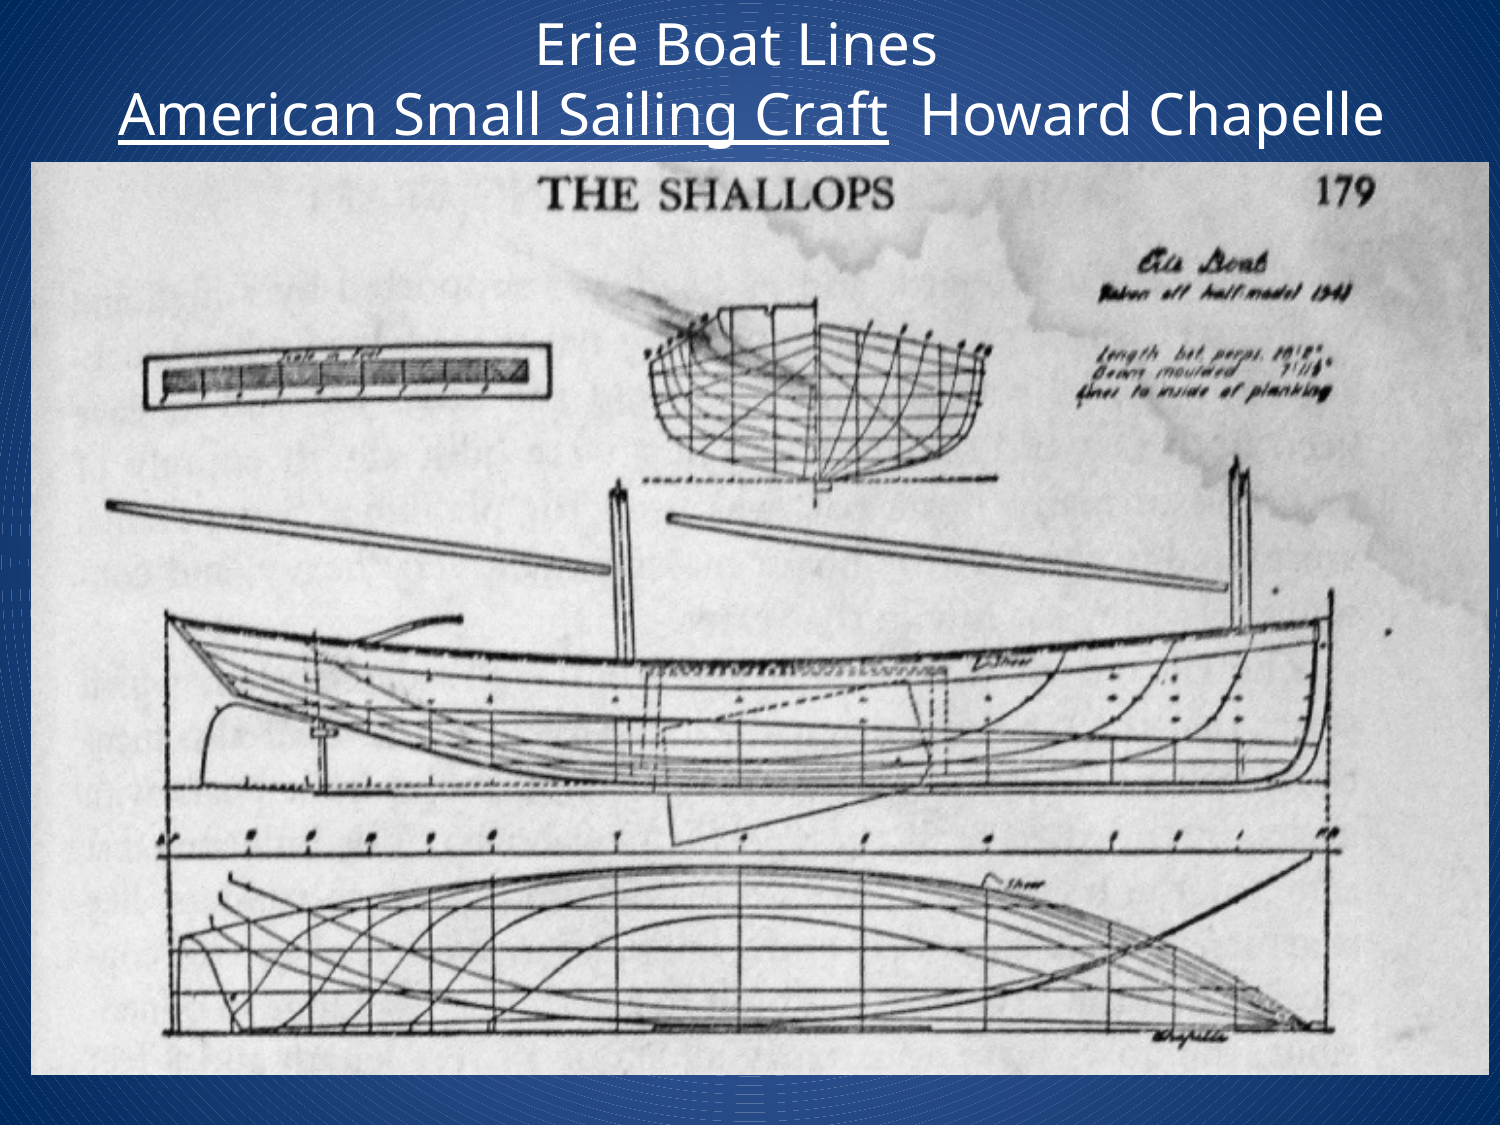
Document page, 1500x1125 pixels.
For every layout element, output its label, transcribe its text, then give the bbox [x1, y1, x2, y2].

text_box Erie Boat Lines American Small Sailing Craft Howard Chapelle [0, 0, 1489, 155]
picture [30, 162, 1489, 1076]
